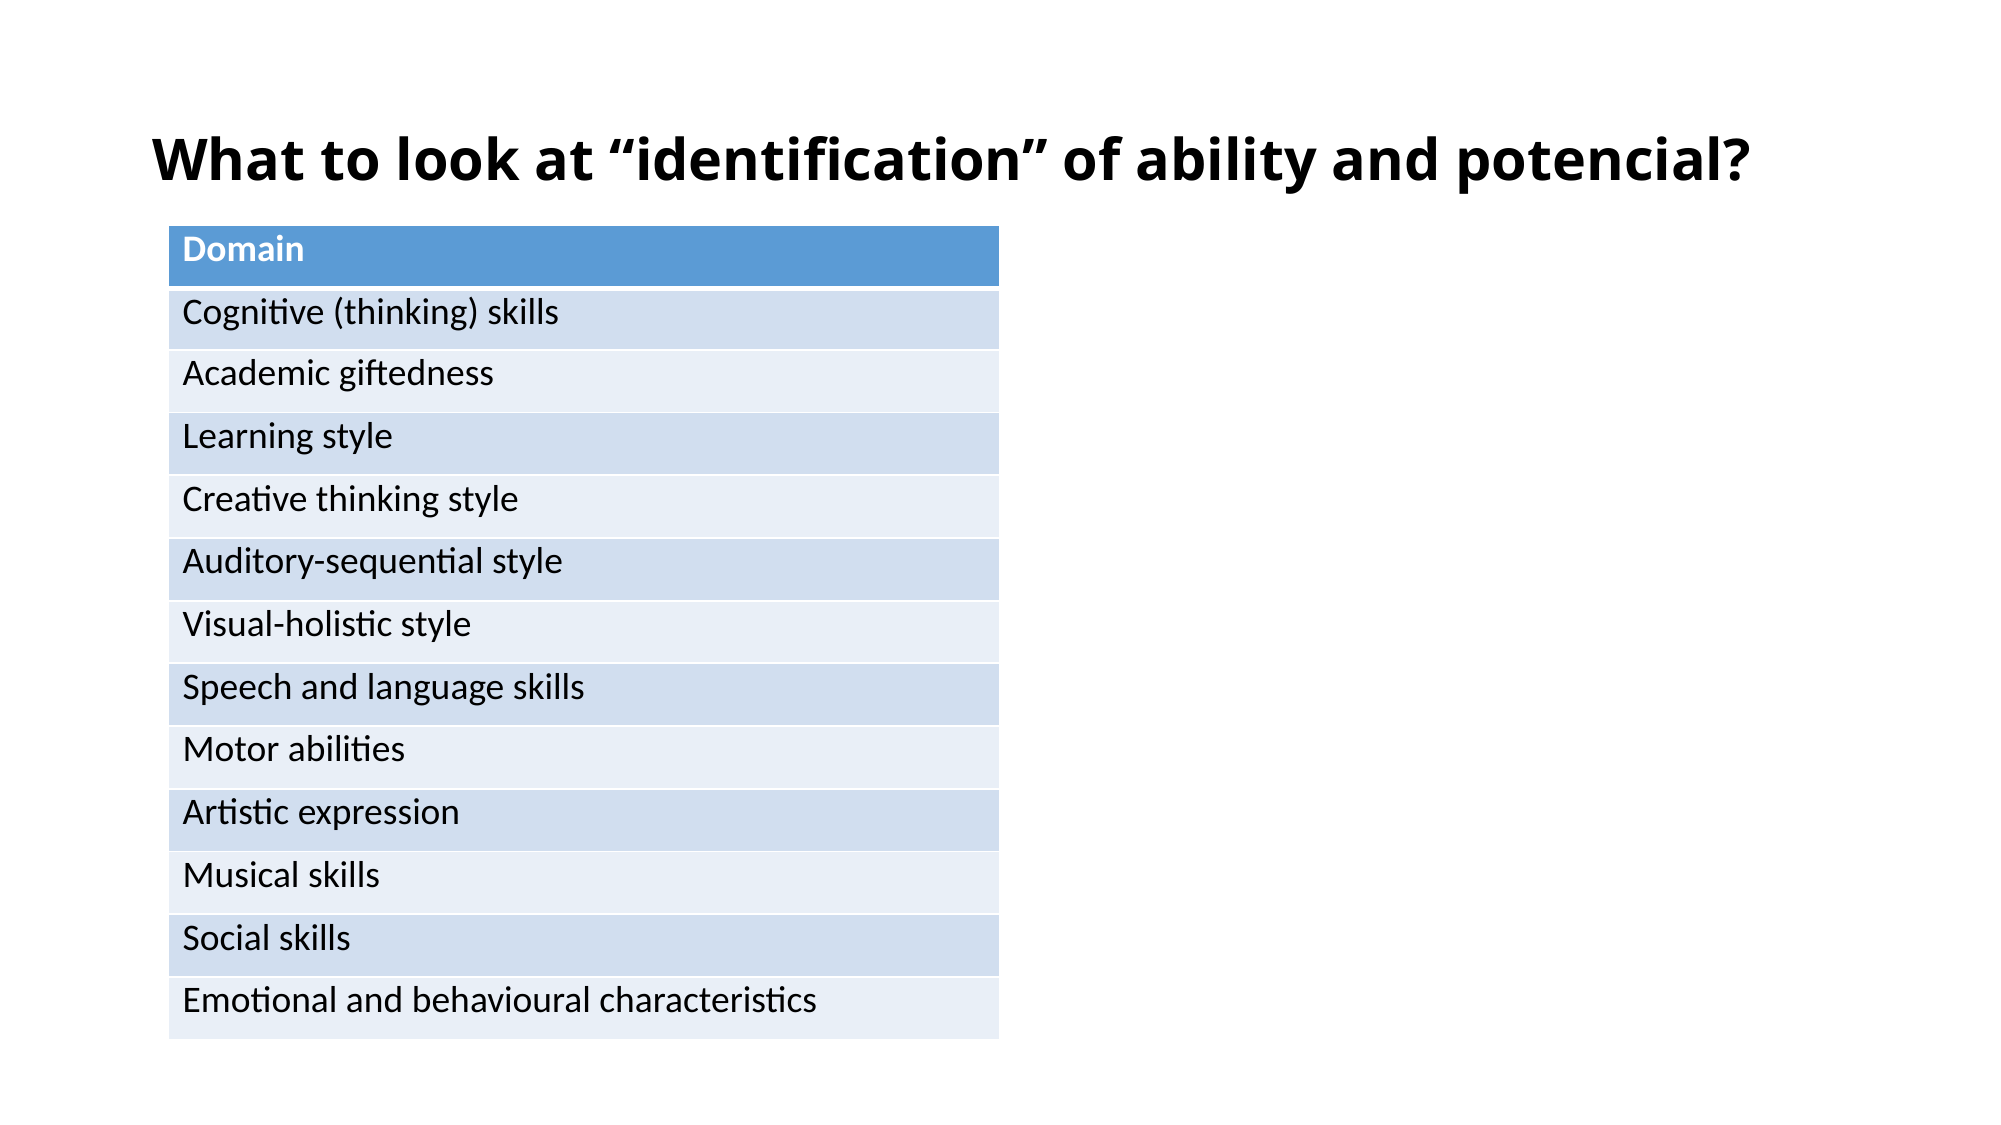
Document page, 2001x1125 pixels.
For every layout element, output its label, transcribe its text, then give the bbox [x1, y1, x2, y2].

table_cell Emotional and behavioural characteristics [169, 978, 999, 1039]
table_cell Motor abilities [169, 727, 999, 788]
table_header Domain [169, 226, 999, 286]
table_cell Artistic expression [169, 790, 999, 851]
title What to look at “identification” of ability and potencial? [137, 59, 1863, 278]
table_cell Learning style [169, 413, 999, 474]
table_cell Visual-holistic style [169, 602, 999, 662]
table_cell Musical skills [169, 852, 999, 913]
table_cell Academic giftedness [169, 351, 999, 412]
table_cell Speech and language skills [169, 664, 999, 725]
table_cell Auditory-sequential style [169, 539, 999, 600]
table_cell Cognitive (thinking) skills [169, 291, 999, 349]
table_cell Social skills [169, 915, 999, 976]
table_cell Creative thinking style [169, 476, 999, 537]
